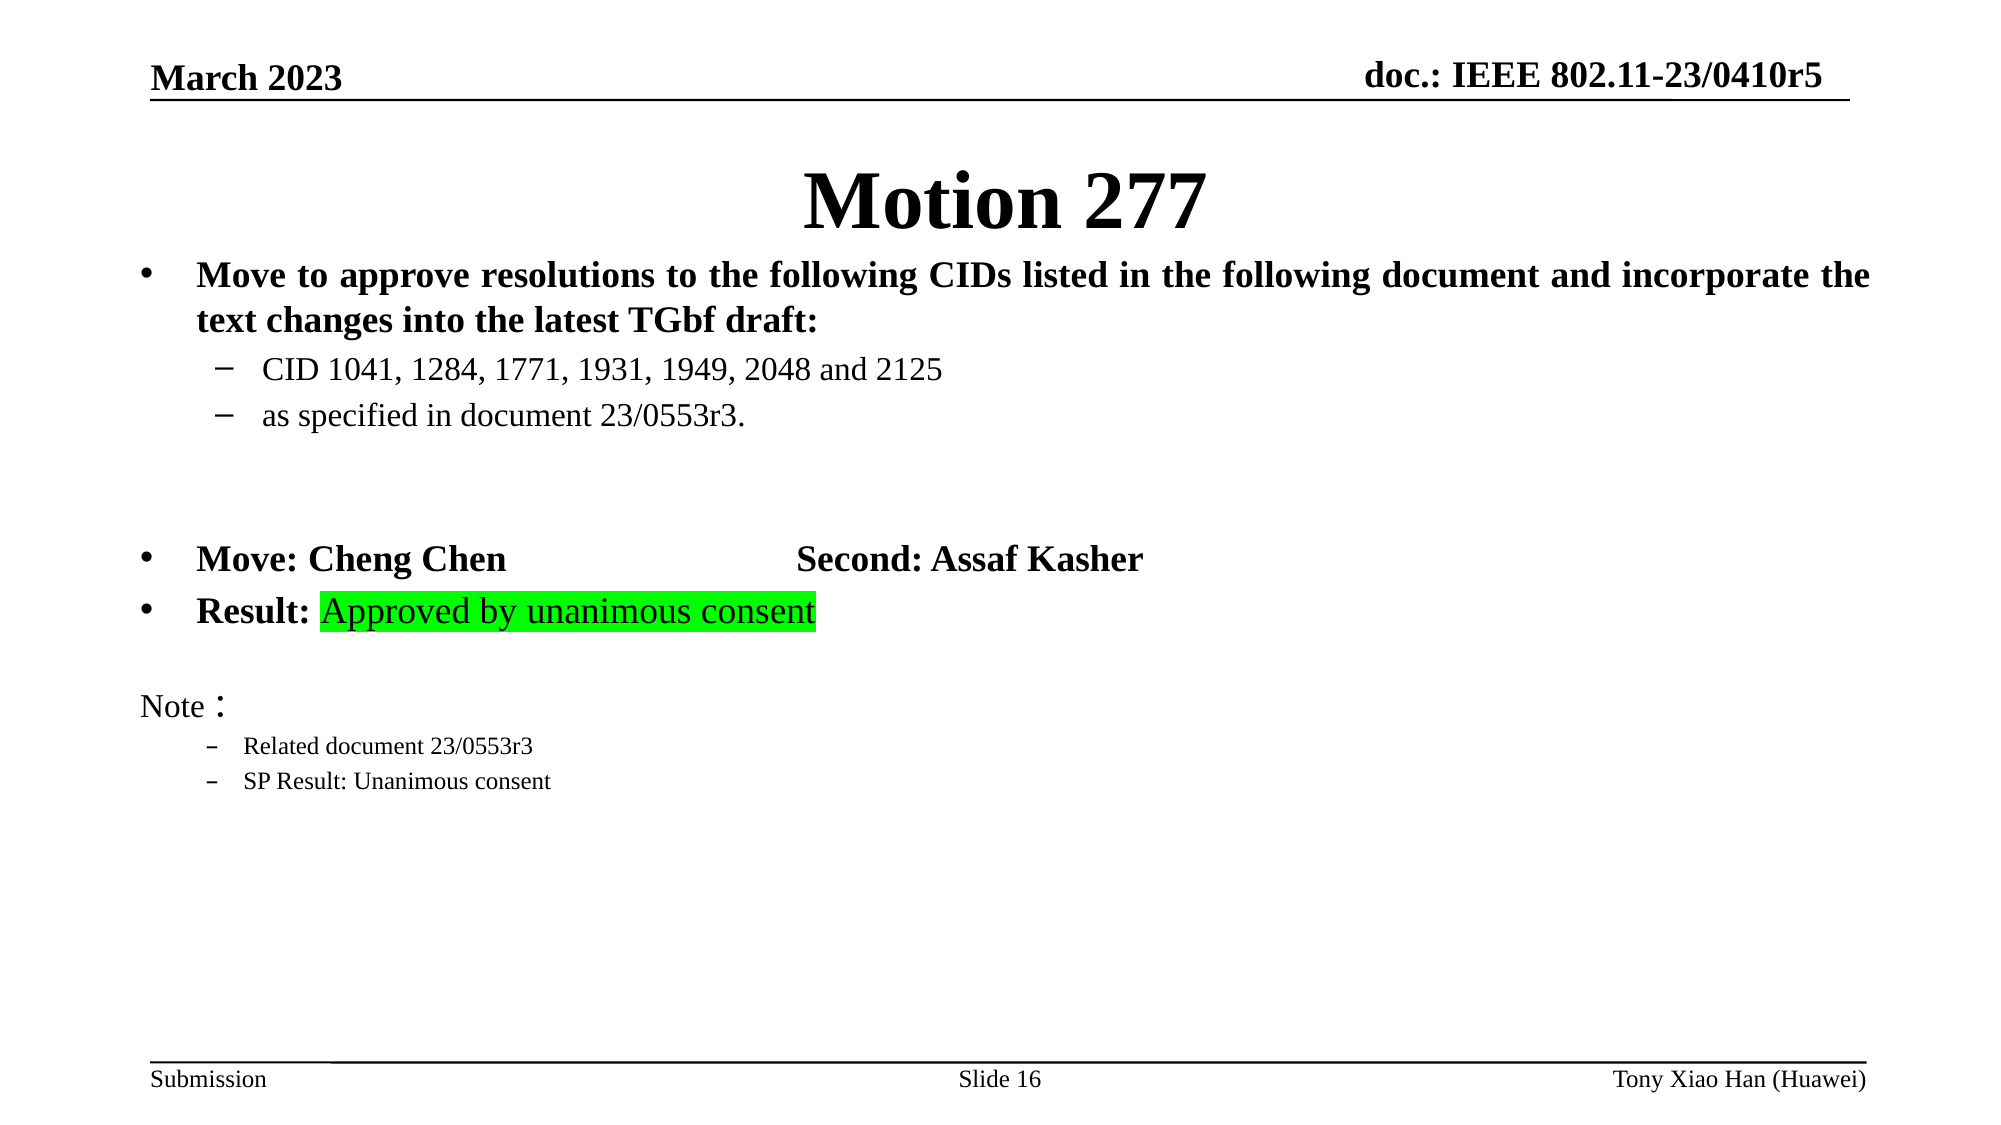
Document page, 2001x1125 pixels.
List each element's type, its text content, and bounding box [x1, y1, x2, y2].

text_box Move to approve resolutions to the following CIDs listed in the following document and incorporate the text changes into the latest TGbf draft: CID 1041, 1284, 1771, 1931, 1949, 2048 and 2125 as specified in document 23/0553r3. Move: Cheng Chen Second: Assaf Kasher Result: Approved by unanimous consent Note： Related document 23/0553r3 SP Result: Unanimous consent [125, 212, 1888, 900]
text_box Motion 277 [368, 137, 1644, 212]
